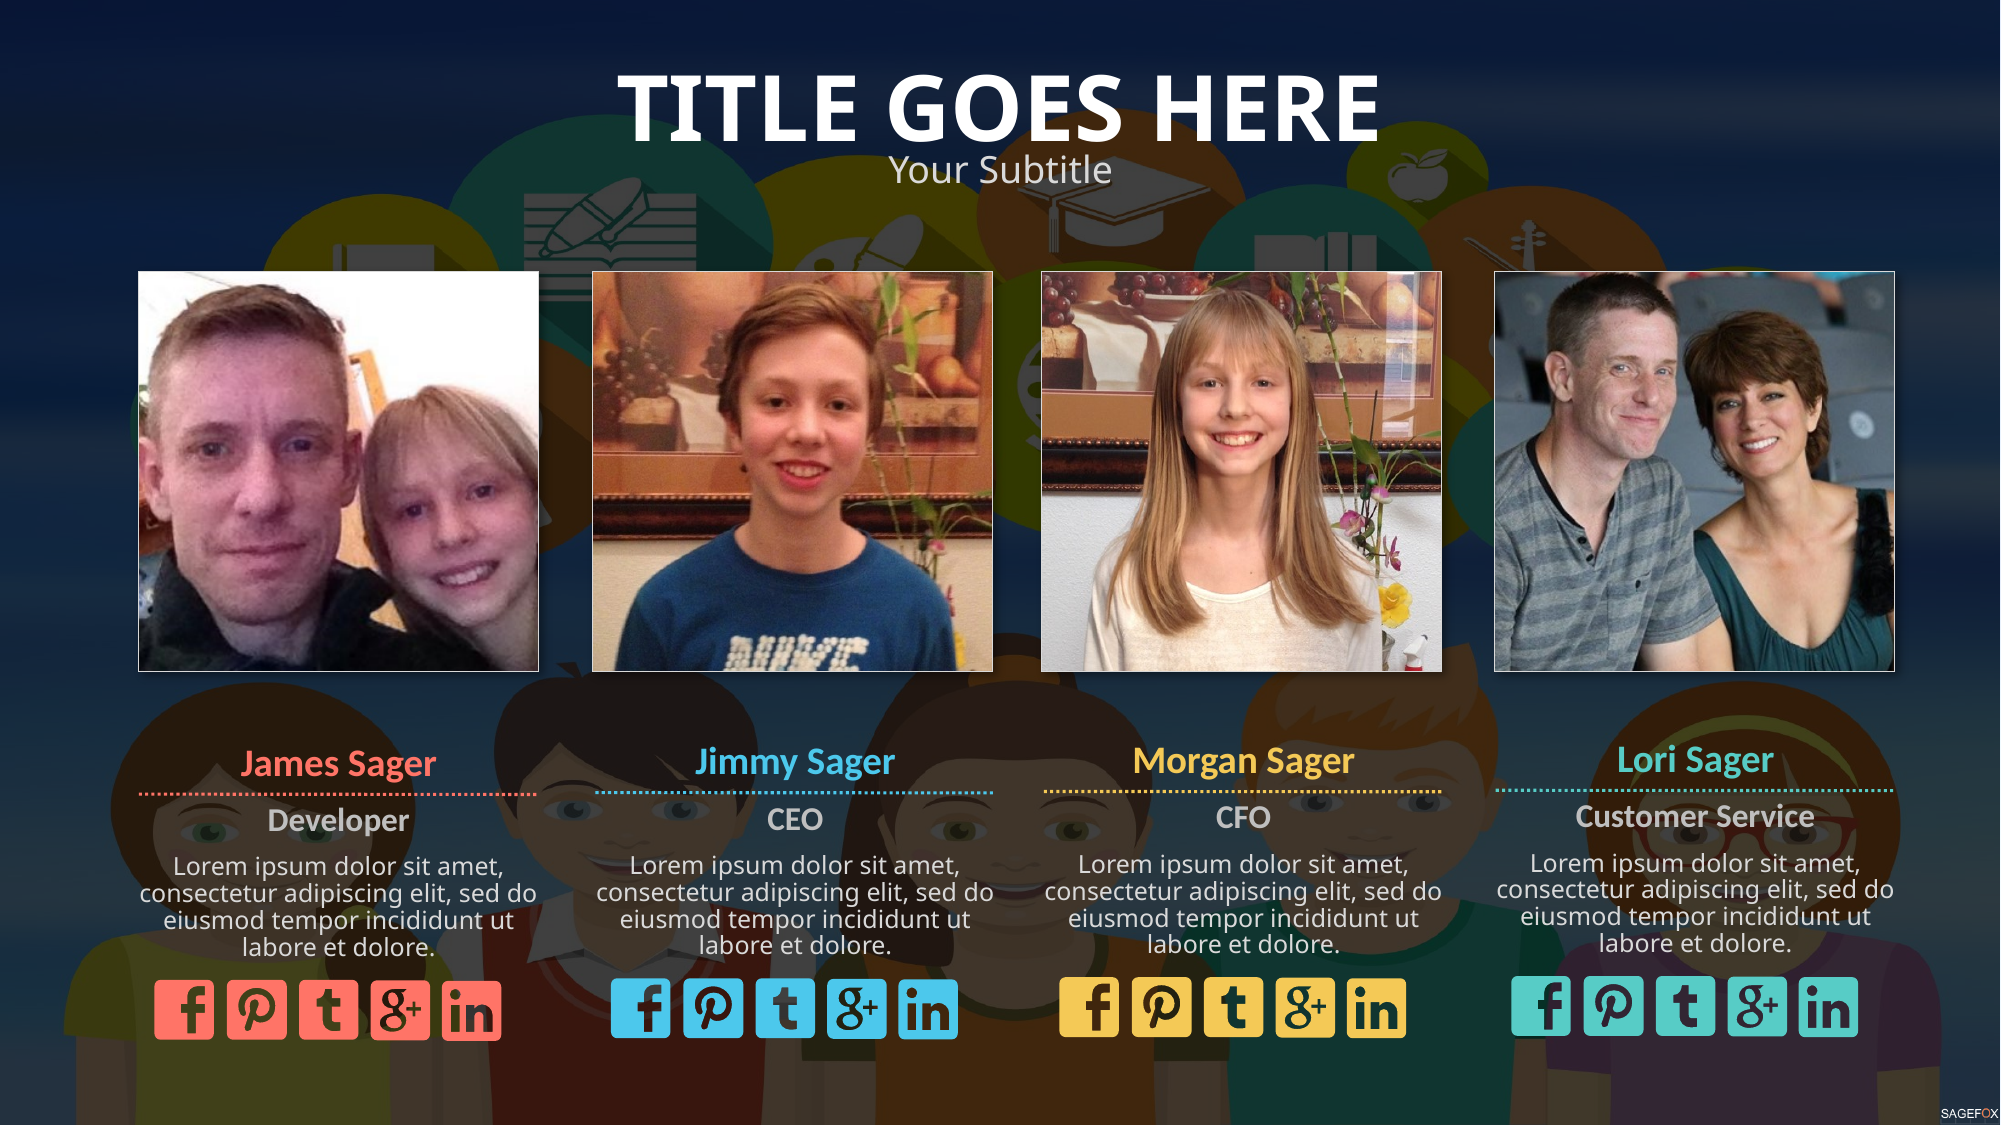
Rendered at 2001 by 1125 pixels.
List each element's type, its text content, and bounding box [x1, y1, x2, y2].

text_box Customer Service [1520, 796, 1871, 839]
text_box Lorem ipsum dolor sit amet, consectetur adipiscing elit, sed do eiusmod tempor incididunt ut labore et dolore. [138, 854, 539, 968]
text_box Lori Sager [1520, 738, 1871, 781]
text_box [1059, 977, 1407, 1039]
picture [0, 0, 2001, 1125]
text_box James Sager [163, 742, 514, 785]
text_box Lorem ipsum dolor sit amet, consectetur adipiscing elit, sed do eiusmod tempor incididunt ut labore et dolore. [1043, 851, 1444, 965]
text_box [610, 978, 958, 1040]
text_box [548, 42, 1452, 199]
text_box Morgan Sager [1068, 739, 1419, 782]
text_box Developer [163, 799, 514, 842]
text_box [138, 270, 540, 672]
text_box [1511, 976, 1859, 1038]
text_box Lorem ipsum dolor sit amet, consectetur adipiscing elit, sed do eiusmod tempor incididunt ut labore et dolore. [595, 852, 996, 966]
text_box [591, 270, 993, 672]
text_box [1494, 271, 1896, 673]
text_box Jimmy Sager [620, 740, 971, 784]
text_box [1040, 270, 1442, 672]
text_box CEO [620, 798, 971, 841]
text_box Lorem ipsum dolor sit amet, consectetur adipiscing elit, sed do eiusmod tempor incididunt ut labore et dolore. [1495, 850, 1896, 964]
text_box CFO [1068, 797, 1419, 840]
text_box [154, 979, 502, 1041]
